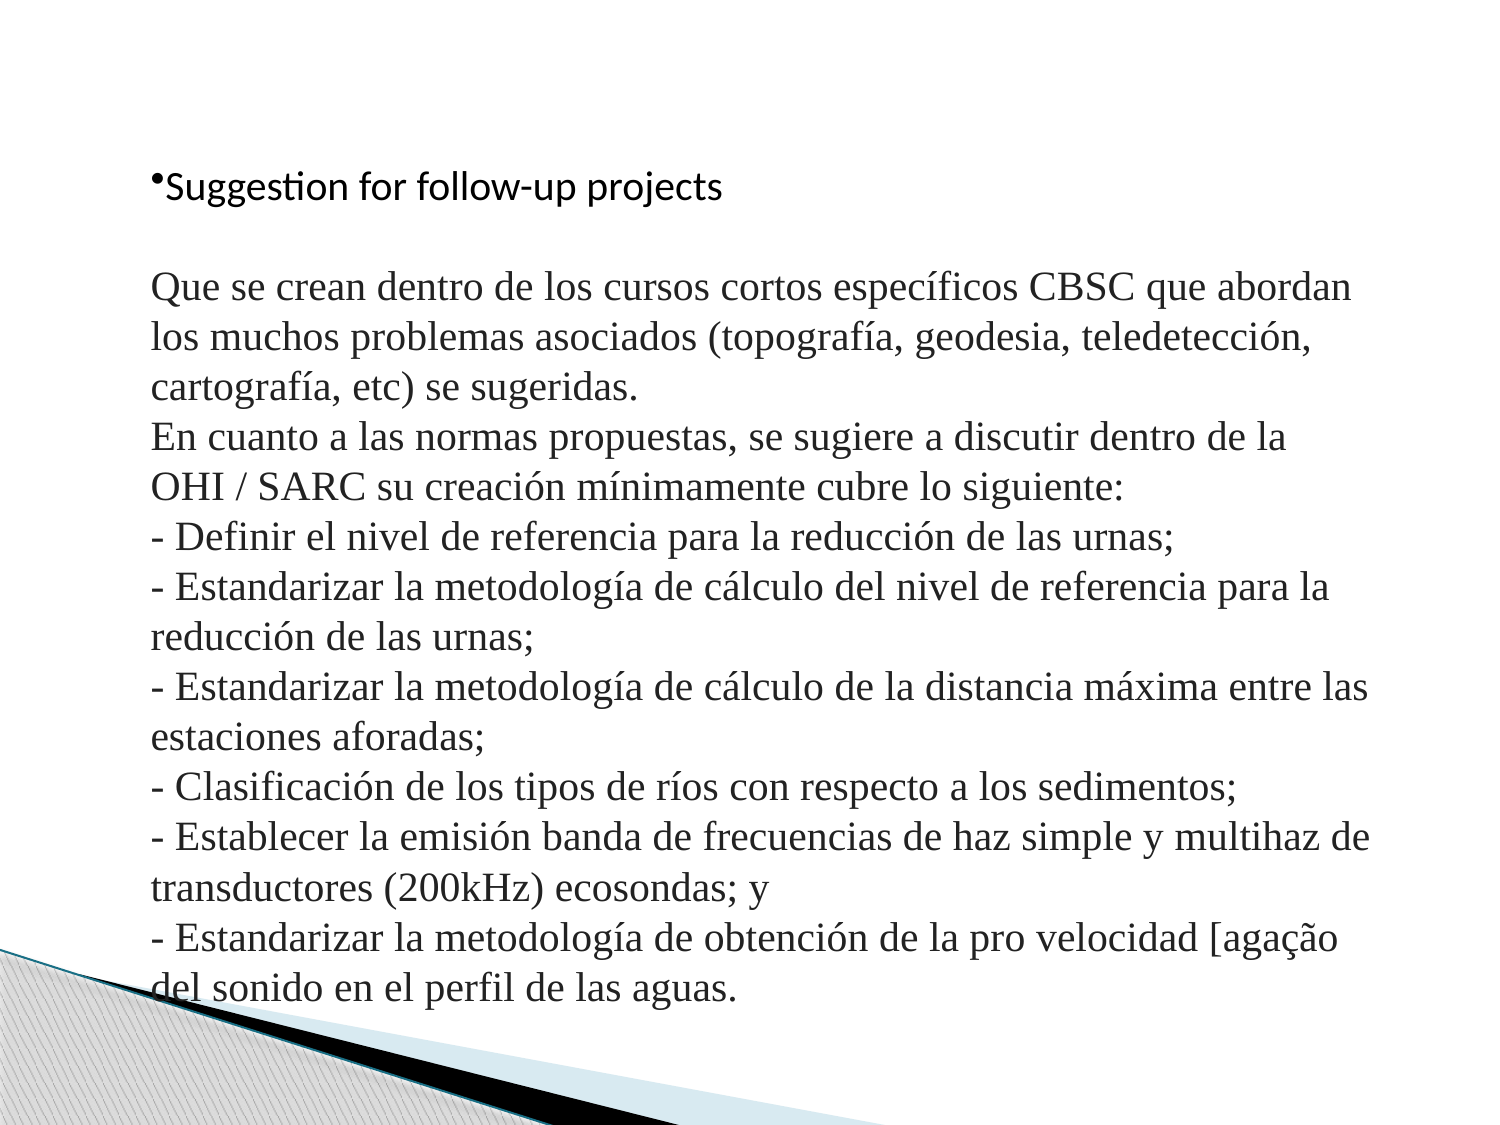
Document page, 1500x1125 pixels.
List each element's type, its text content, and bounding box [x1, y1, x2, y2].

text_box Suggestion for follow-up projects Que se crean dentro de los cursos cortos específicos CBSC que abordan los muchos problemas asociados (topografía, geodesia, teledetección, cartografía, etc) se sugeridas. En cuanto a las normas propuestas, se sugiere a discutir dentro de la OHI / SARC su creación mínimamente cubre lo siguiente: - Definir el nivel de referencia para la reducción de las urnas; - Estandarizar la metodología de cálculo del nivel de referencia para la reducción de las urnas; - Estandarizar la metodología de cálculo de la distancia máxima entre las estaciones aforadas; - Clasificación de los tipos de ríos con respecto a los sedimentos; - Establecer la emisión banda de frecuencias de haz simple y multihaz de transductores (200kHz) ecosondas; y - Estandarizar la metodología de obtención de la pro velocidad [agação del sonido en el perfil de las aguas. [135, 151, 1388, 1017]
